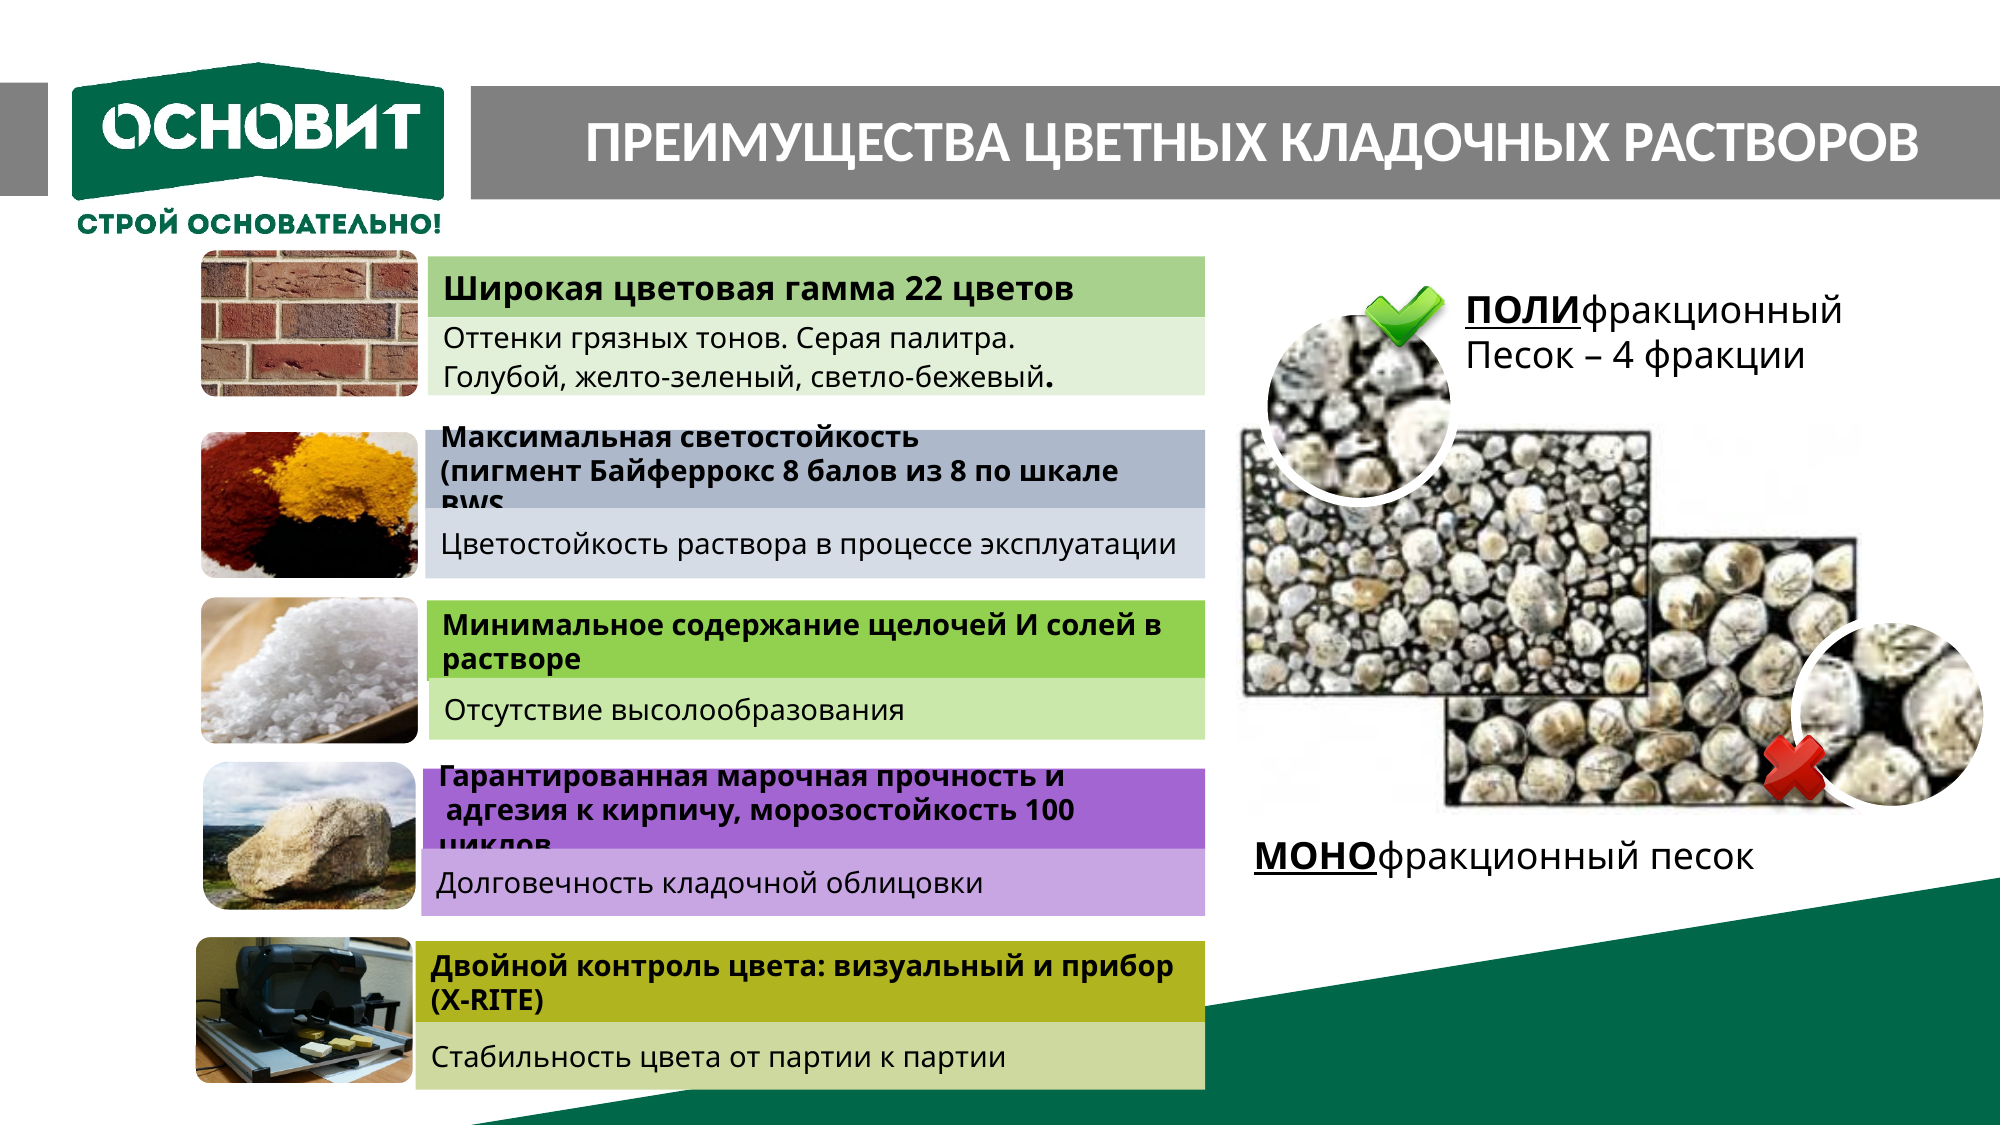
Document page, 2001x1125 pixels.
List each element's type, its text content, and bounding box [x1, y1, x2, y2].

text_box Широкая цветовая гамма 22 цветов [427, 256, 1205, 317]
text_box Цветостойкость раствора в процессе эксплуатации [425, 508, 1206, 579]
text_box МОНОфракционный песок [1239, 824, 1969, 885]
text_box Минимальное содержание щелочей И солей в растворе [426, 600, 1206, 681]
text_box Отсутствие высолообразования [429, 677, 1206, 740]
picture [203, 761, 416, 910]
text_box Оттенки грязных тонов. Серая палитра. Голубой, желто-зеленый, светло-бежевый. [427, 317, 1205, 396]
text_box [470, 876, 2000, 1125]
text_box [0, 81, 49, 197]
text_box [193, 935, 415, 1086]
text_box [198, 429, 420, 581]
text_box Максимальная светостойкость (пигмент Байферрокс 8 балов из 8 по шкале BWS [425, 429, 1206, 508]
picture [72, 59, 444, 234]
text_box ПРЕИМУЩЕСТВА ЦВЕТНЫХ КЛАДОЧНЫХ РАСТВОРОВ [444, 103, 1936, 186]
text_box Двойной контроль цвета: визуальный и прибор (X-RITE) [415, 941, 1206, 1022]
text_box Гарантированная марочная прочность и адгезия к кирпичу, морозостойкость 100 циклов [423, 768, 1206, 848]
text_box [198, 595, 420, 746]
picture [1236, 284, 1989, 815]
text_box Долговечность кладочной облицовки [421, 848, 1206, 916]
text_box ПОЛИфракционный Песок – 4 фракции [1450, 278, 1859, 384]
text_box Стабильность цвета от партии к партии [415, 1022, 1206, 1090]
text_box [470, 85, 2000, 200]
text_box [198, 248, 420, 399]
